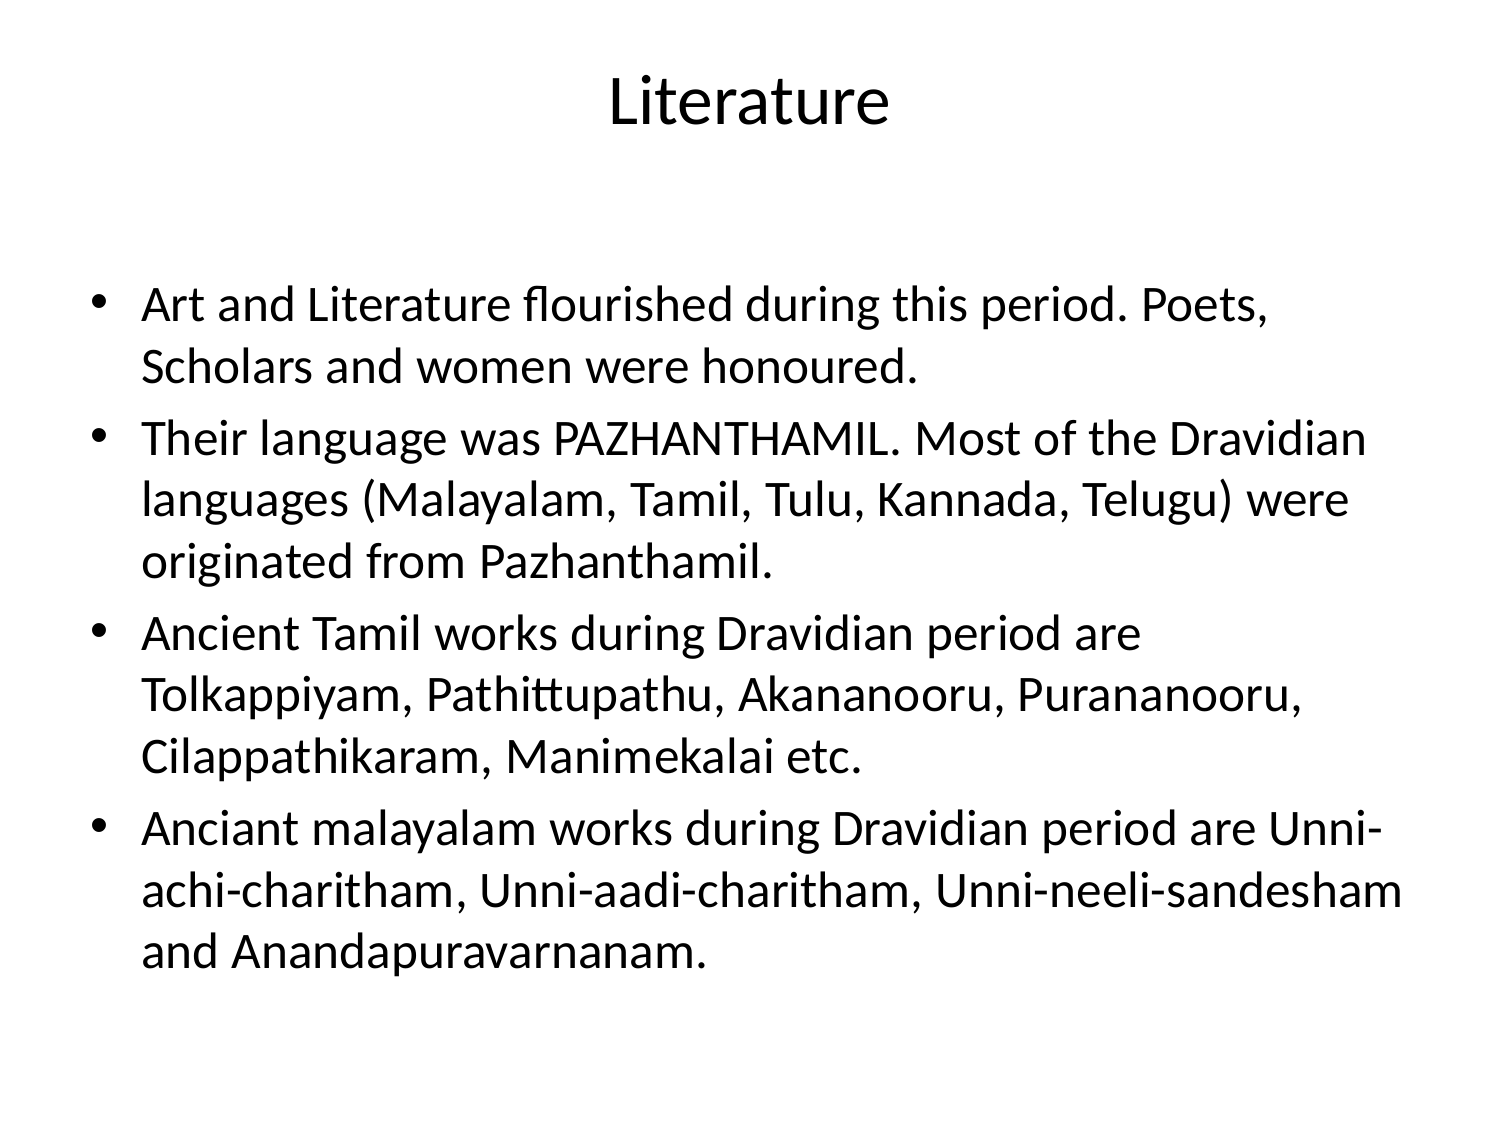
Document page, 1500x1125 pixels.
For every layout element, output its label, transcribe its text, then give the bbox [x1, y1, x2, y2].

title Literature [75, 45, 1425, 233]
list Art and Literature flourished during this period. Poets, Scholars and women were honoured. Their language was PAZHANTHAMIL. Most of the Dravidian languages (Malayalam, Tamil, Tulu, Kannada, Telugu) were originated from Pazhanthamil. Ancient Tamil works during Dravidian period are Tolkappiyam, Pathittupathu, Akananooru, Purananooru, Cilappathikaram, Manimekalai etc. Anciant malayalam works during Dravidian period are Unni-achi-charitham, Unni-aadi-charitham, Unni-neeli-sandesham and Anandapuravarnanam. [75, 262, 1425, 1005]
